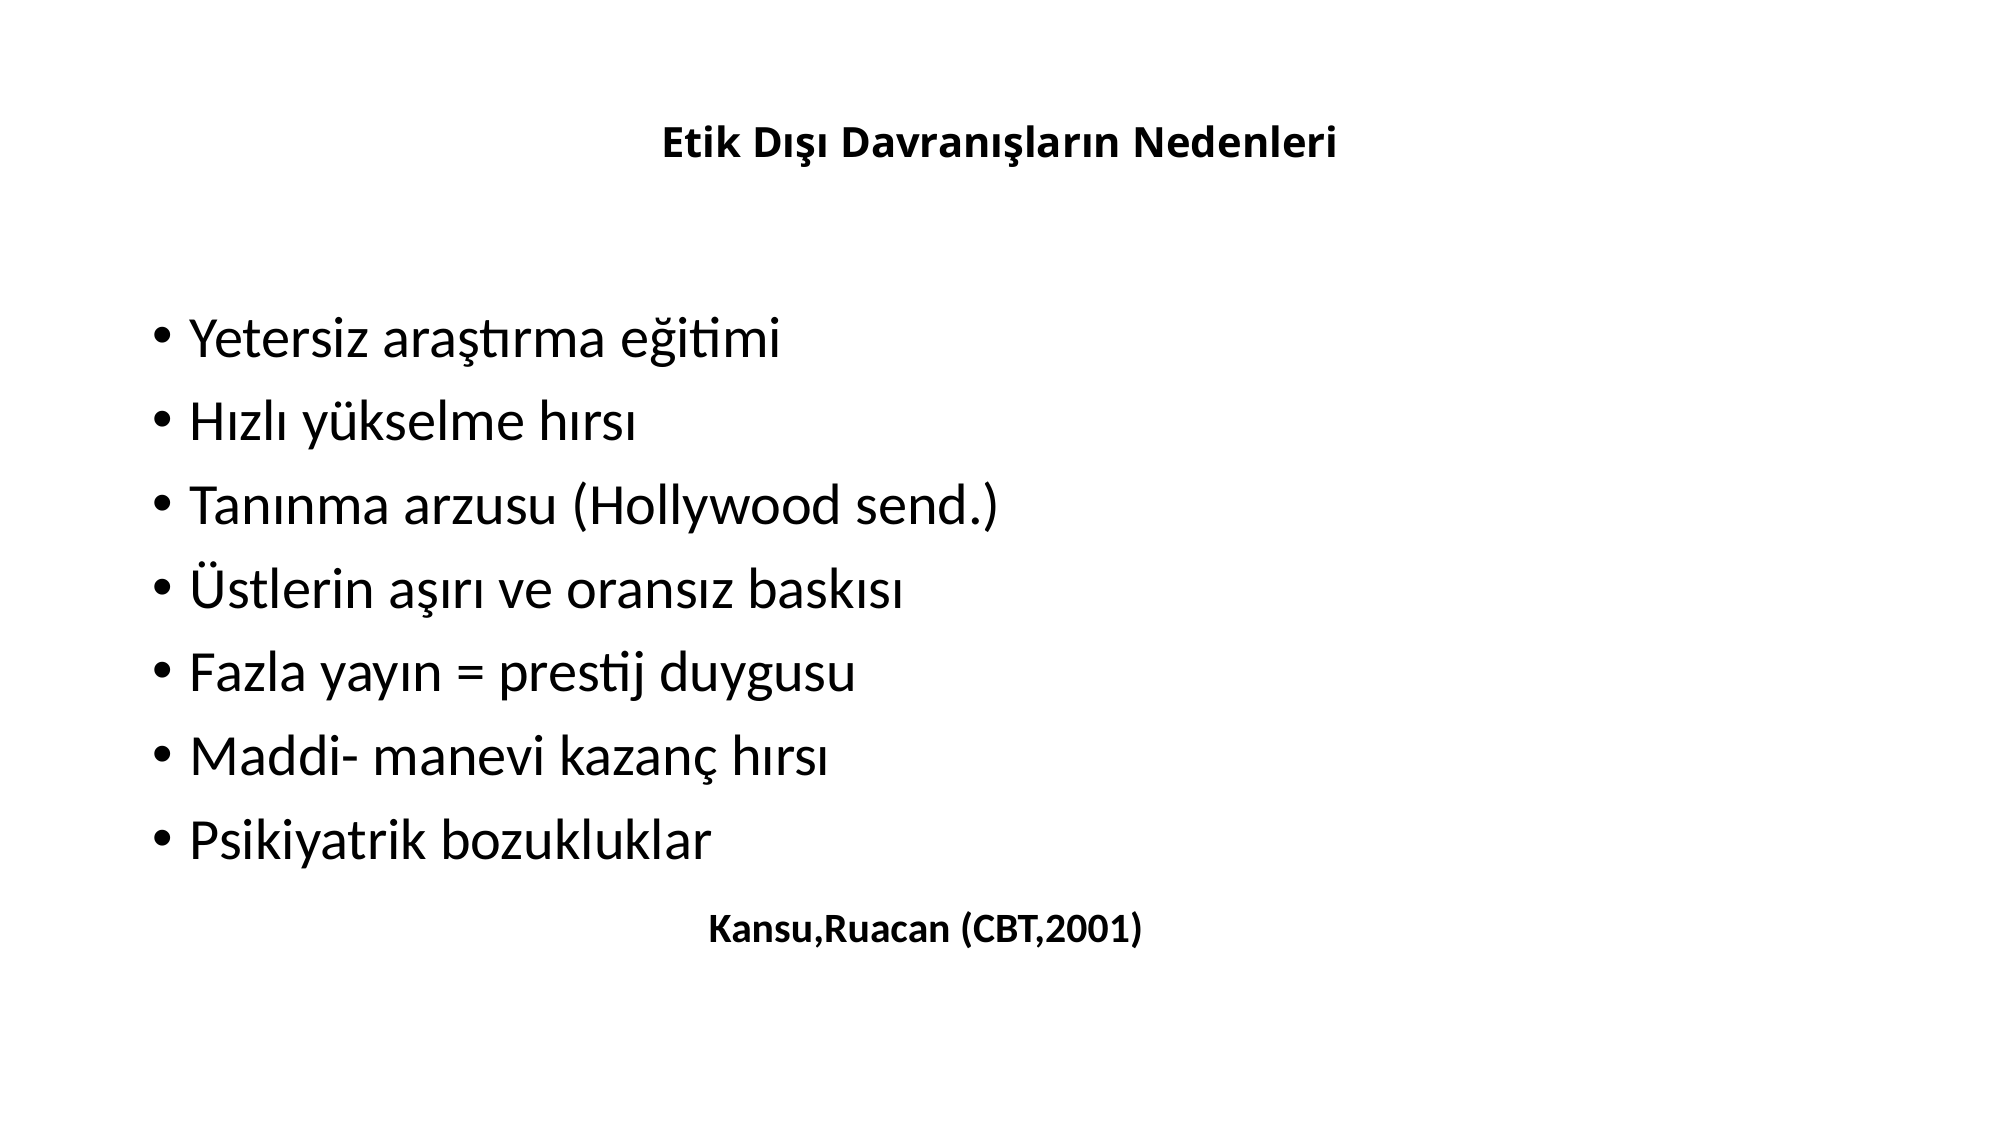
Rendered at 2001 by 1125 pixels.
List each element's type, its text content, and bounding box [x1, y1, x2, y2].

list Yetersiz araştırma eğitimi Hızlı yükselme hırsı Tanınma arzusu (Hollywood send.) Üstlerin aşırı ve oransız baskısı Fazla yayın = prestij duygusu Maddi- manevi kazanç hırsı Psikiyatrik bozukluklar Kansu,Ruacan (CBT,2001) [137, 299, 1863, 1014]
title Etik Dışı Davranışların Nedenleri [137, 59, 1863, 278]
